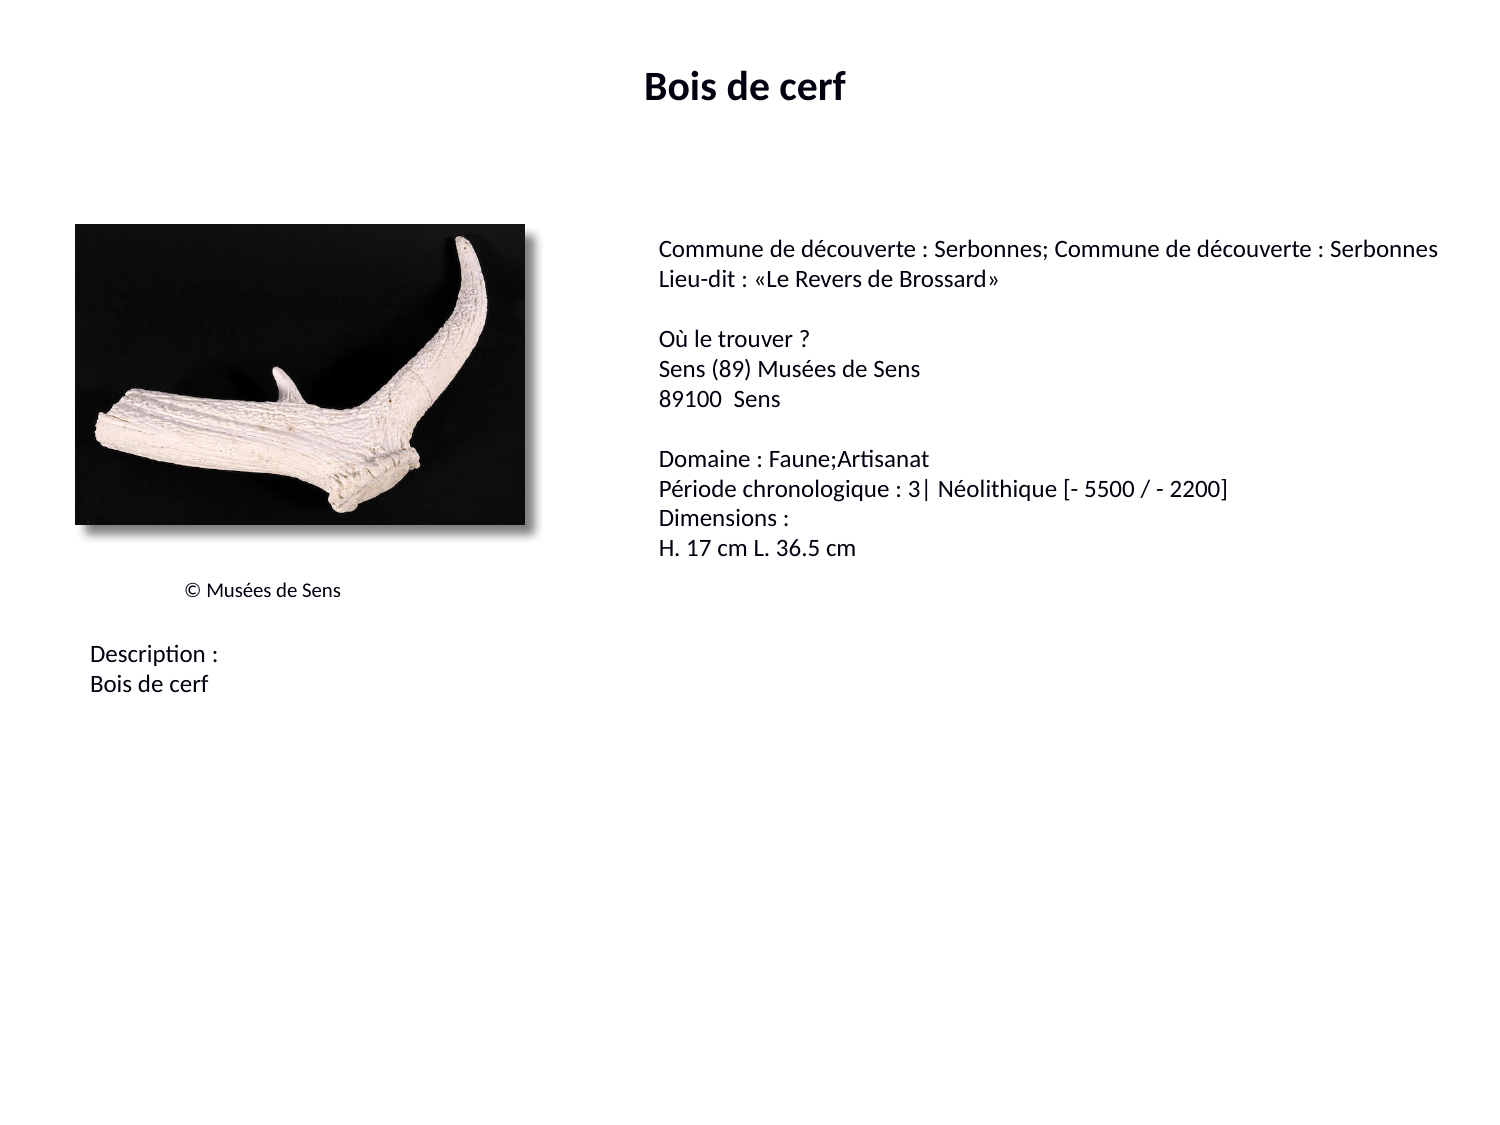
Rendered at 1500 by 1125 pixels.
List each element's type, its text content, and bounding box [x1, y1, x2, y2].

text_box Bois de cerf [374, 51, 1125, 117]
text_box © Musées de Sens [0, 568, 525, 609]
picture [74, 224, 526, 526]
text_box Description : Bois de cerf [74, 629, 1425, 735]
text_box Commune de découverte : Serbonnes; Commune de découverte : Serbonnes Lieu-dit : «Le Revers de Brossard» Où le trouver ? Sens (89) Musées de Sens 89100 Sens Domaine : Faune;Artisanat Période chronologique : 3| Néolithique [- 5500 / - 2200] Dimensions : H. 17 cm L. 36.5 cm [643, 224, 1500, 570]
